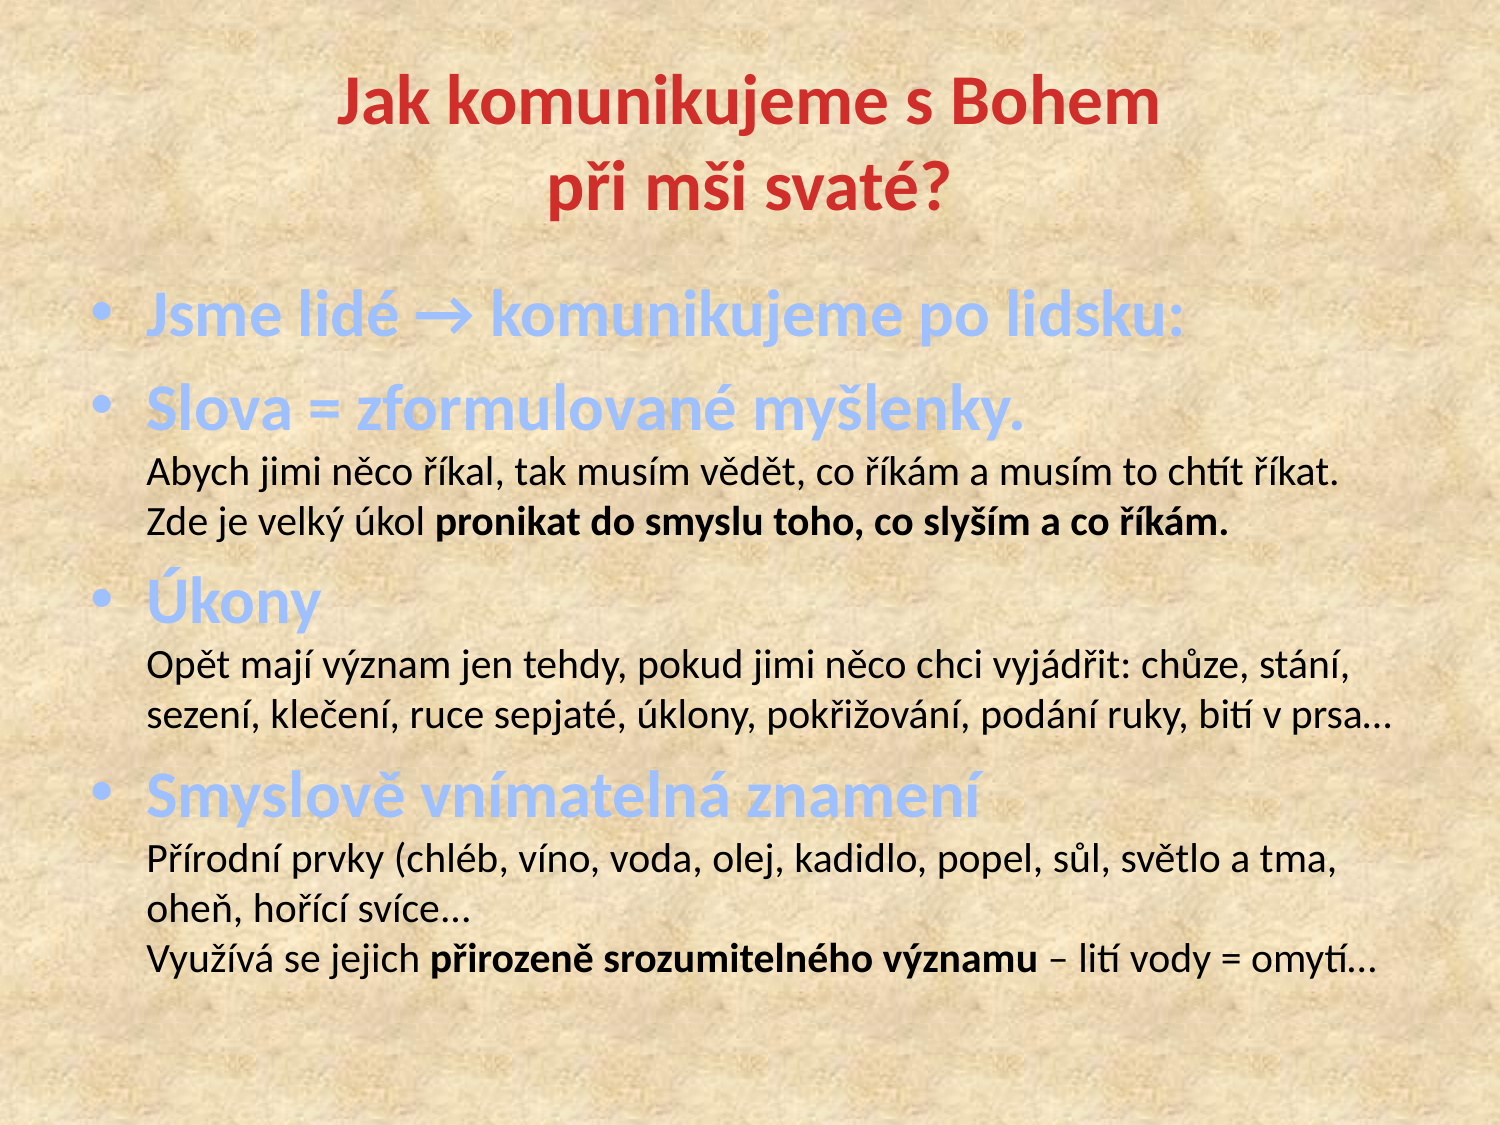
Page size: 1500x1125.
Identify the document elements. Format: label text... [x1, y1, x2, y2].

list Jsme lidé → komunikujeme po lidsku: Slova = zformulované myšlenky. Abych jimi něco říkal, tak musím vědět, co říkám a musím to chtít říkat. Zde je velký úkol pronikat do smyslu toho, co slyším a co říkám. Úkony Opět mají význam jen tehdy, pokud jimi něco chci vyjádřit: chůze, stání, sezení, klečení, ruce sepjaté, úklony, pokřižování, podání ruky, bití v prsa… Smyslově vnímatelná znamení Přírodní prvky (chléb, víno, voda, olej, kadidlo, popel, sůl, světlo a tma, oheň, hořící svíce... Využívá se jejich přirozeně srozumitelného významu – lití vody = omytí… [75, 262, 1425, 1005]
picture [0, 0, 1500, 1125]
title Jak komunikujeme s Bohem při mši svaté? [75, 45, 1425, 233]
